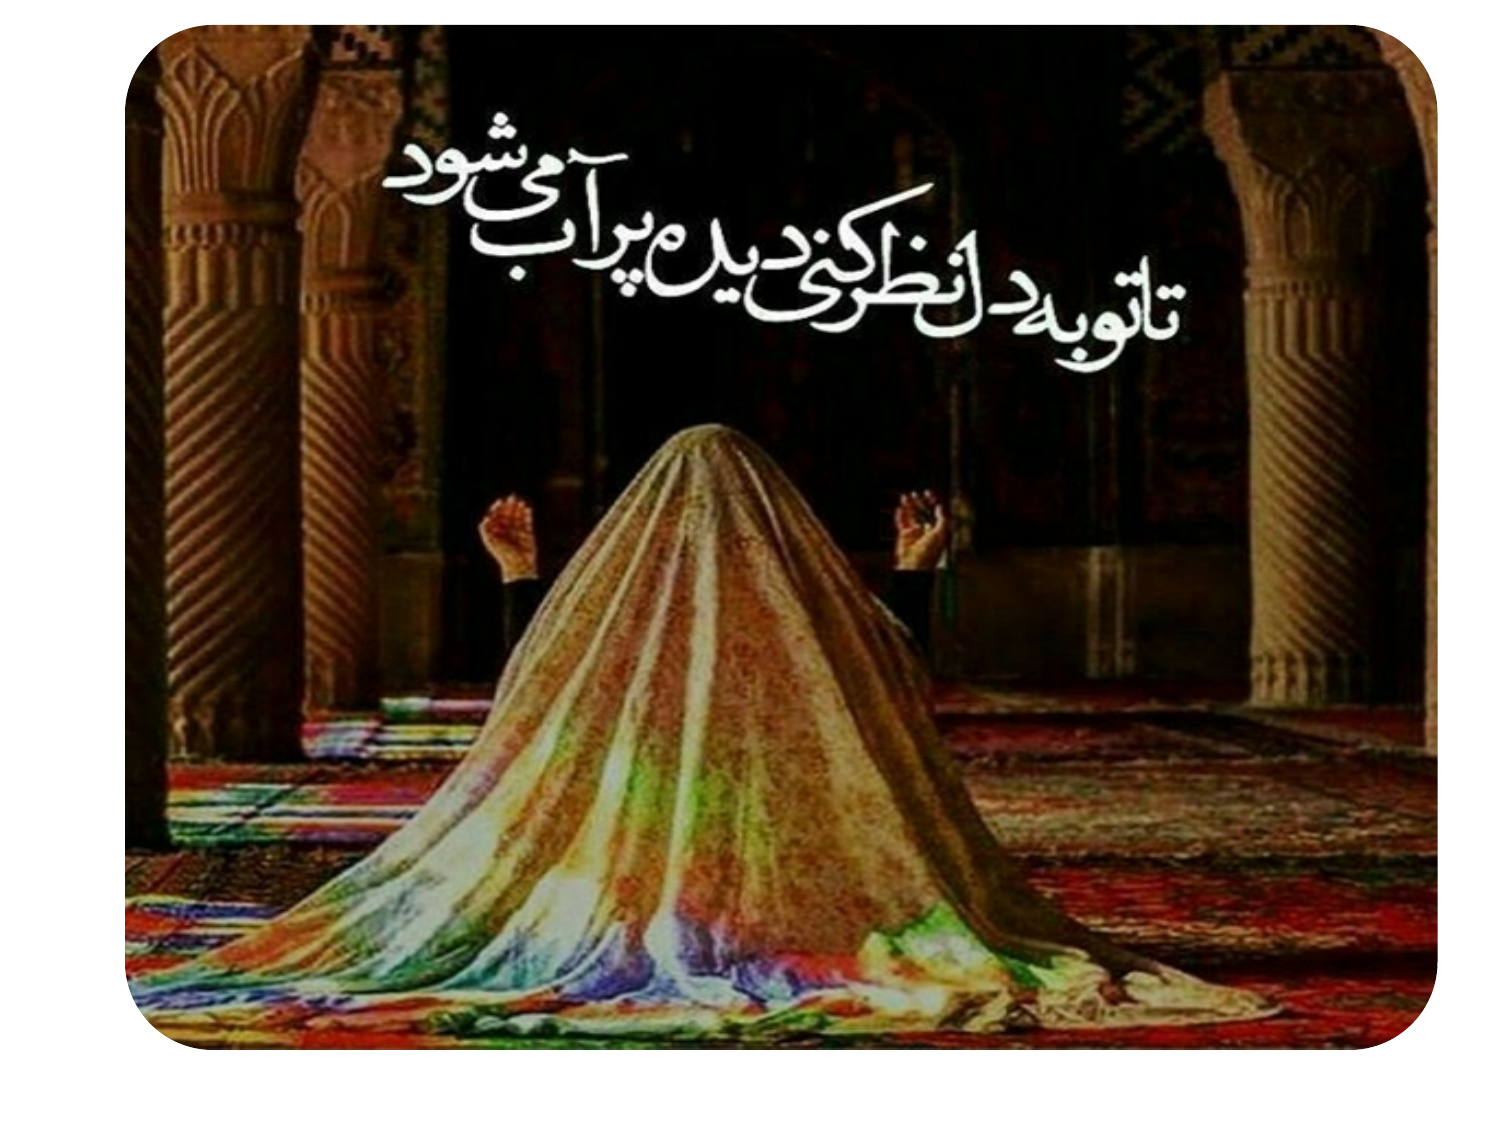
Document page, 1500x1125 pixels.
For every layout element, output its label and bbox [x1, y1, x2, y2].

list [124, 24, 1438, 1051]
